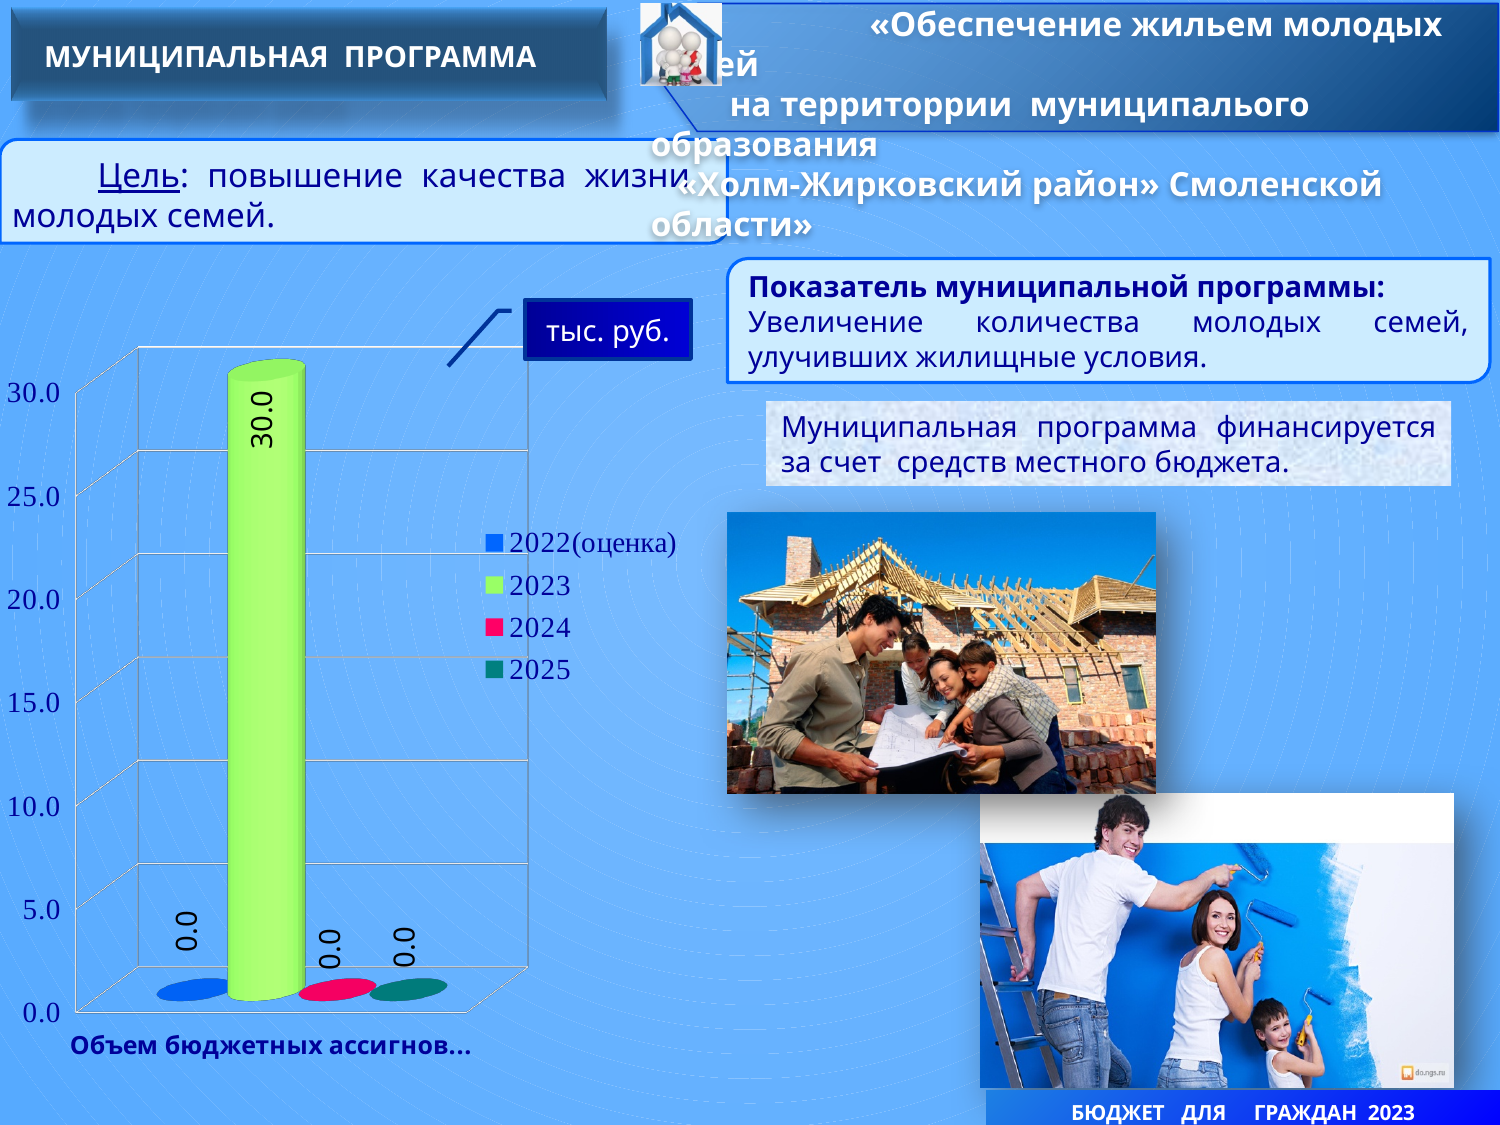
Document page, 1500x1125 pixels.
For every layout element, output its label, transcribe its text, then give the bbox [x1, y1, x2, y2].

text_box Показатель муниципальной программы: Увеличение количества молодых семей, улучивших жилищные условия. [725, 256, 1493, 385]
text_box [1032, 170, 1160, 209]
text_box [673, 130, 692, 137]
text_box МУНИЦИПАЛЬНАЯ ПРОГРАММА [29, 30, 626, 81]
chart [0, 300, 692, 1107]
picture [727, 512, 1454, 1088]
text_box Муниципальная программа финансируется за счет средств местного бюджета. [766, 401, 1452, 486]
list Цель: повышение качества жизни молодых семей. [4, 154, 691, 249]
text_box [4, 0, 637, 141]
text_box [730, 170, 1025, 210]
picture [640, 3, 723, 86]
text_box [0, 137, 730, 246]
text_box [730, 141, 879, 164]
text_box [719, 217, 814, 244]
text_box БЮДЖЕТ ДЛЯ ГРАЖДАН 2023 [986, 1090, 1500, 1125]
text_box [1322, 170, 1384, 202]
text_box «Обеспечение жильем молодых семей на территоррии муниципалього образования «Холм-Жирковский район» Смоленской области» [668, 2, 1499, 133]
text_box [1167, 172, 1277, 205]
